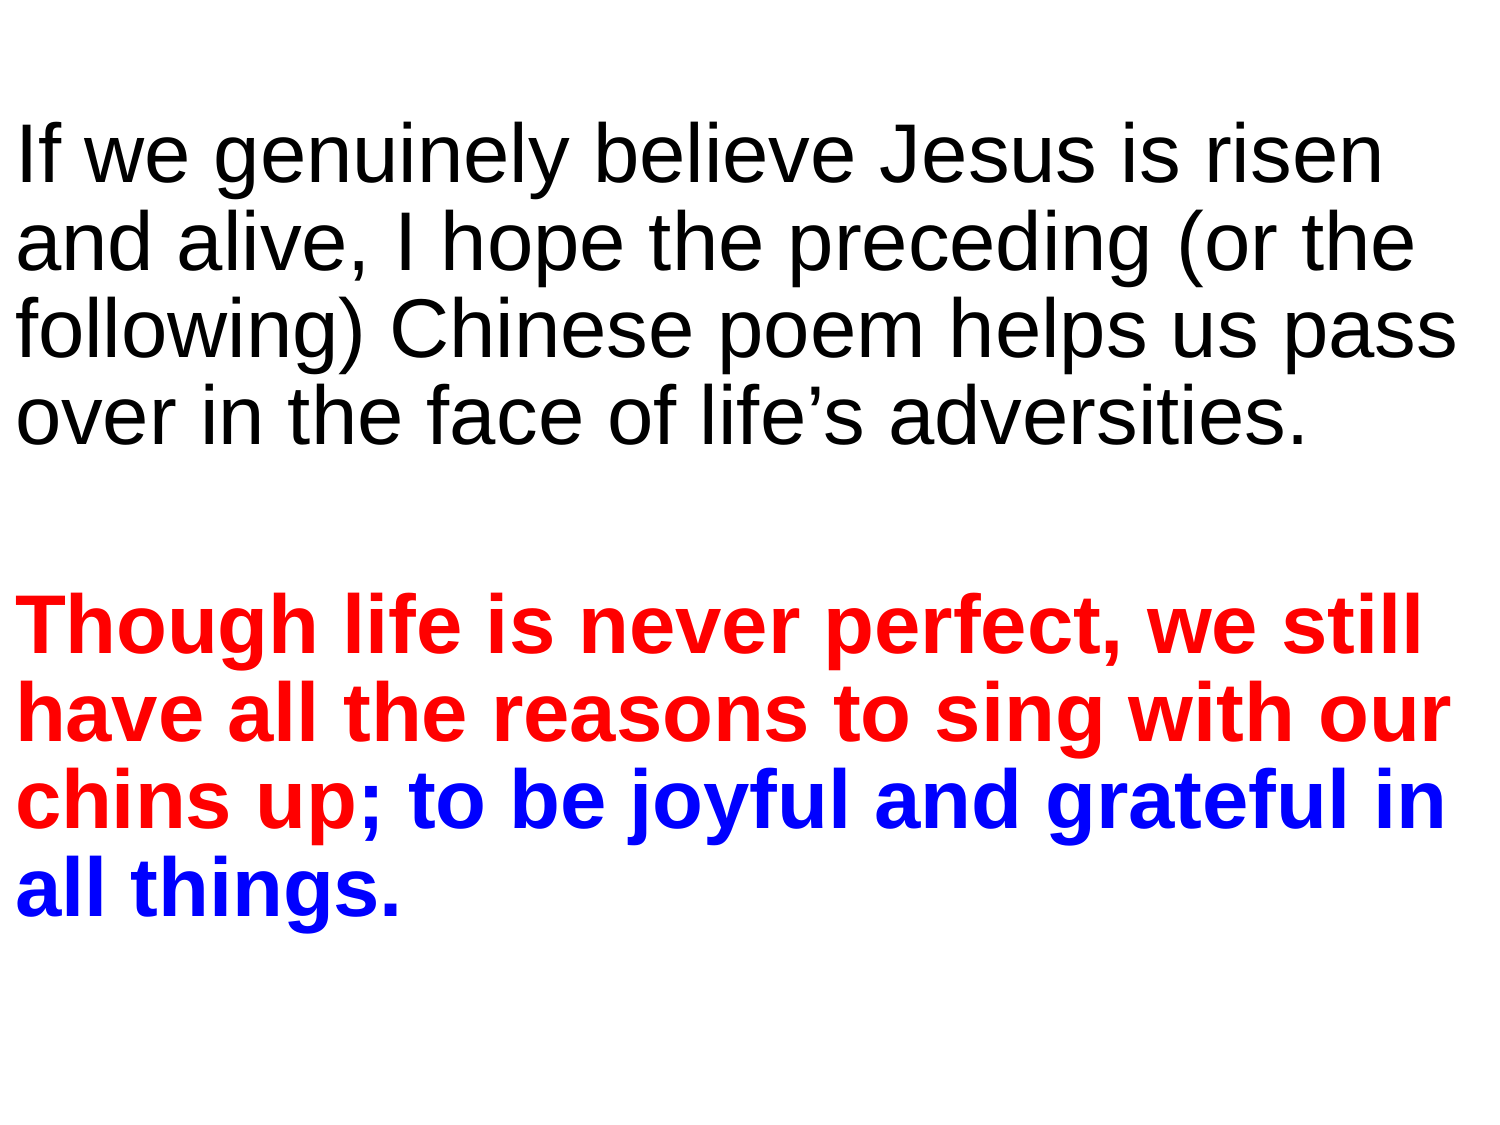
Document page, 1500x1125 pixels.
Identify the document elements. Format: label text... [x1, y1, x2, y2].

subtitle If we genuinely believe Jesus is risen and alive, I hope the preceding (or the following) Chinese poem helps us pass over in the face of life’s adversities. Though life is never perfect, we still have all the reasons to sing with our chins up; to be joyful and grateful in all things. [0, 0, 1500, 1125]
